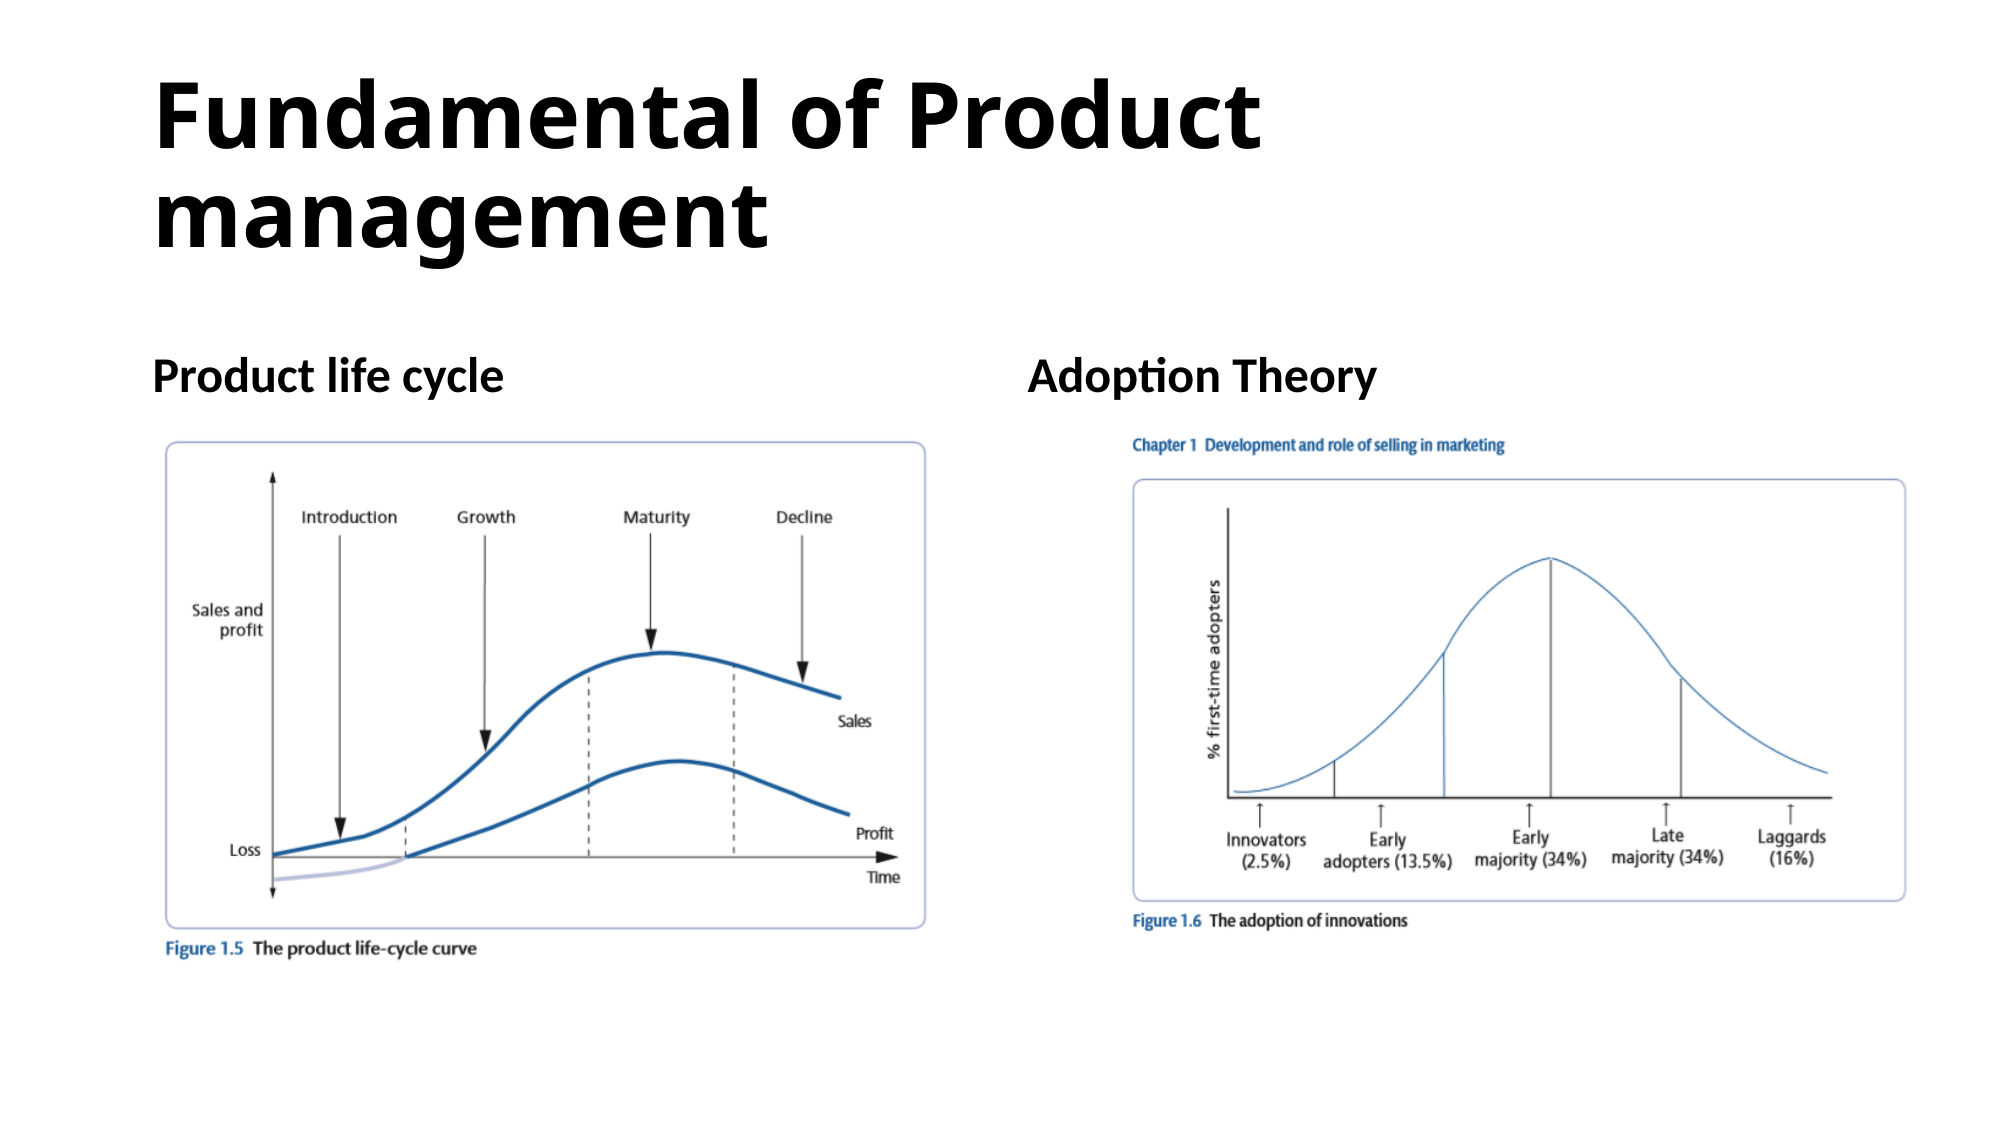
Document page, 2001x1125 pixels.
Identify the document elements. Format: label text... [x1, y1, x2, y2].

list Product life cycle [137, 275, 984, 411]
list Adoption Theory [1012, 275, 1863, 411]
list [1094, 428, 1945, 942]
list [137, 428, 984, 998]
title Fundamental of Product management [137, 59, 1863, 278]
